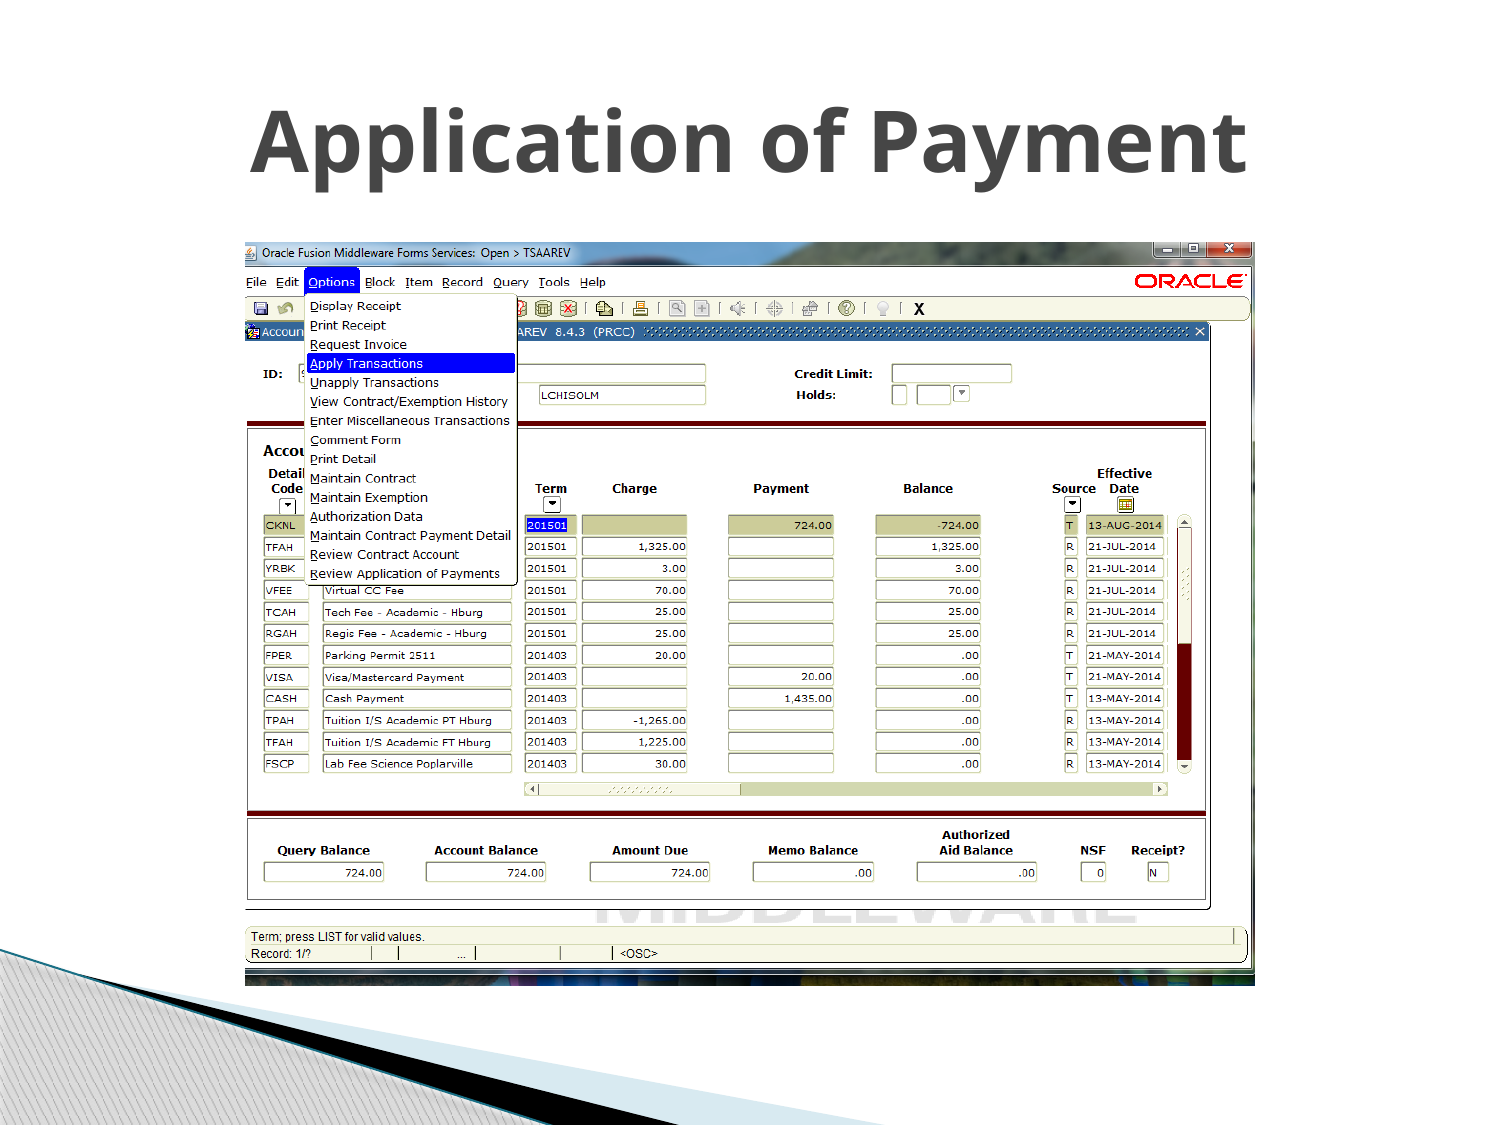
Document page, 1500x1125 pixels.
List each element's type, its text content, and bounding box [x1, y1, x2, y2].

title Application of Payment [75, 45, 1425, 233]
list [244, 242, 1255, 986]
